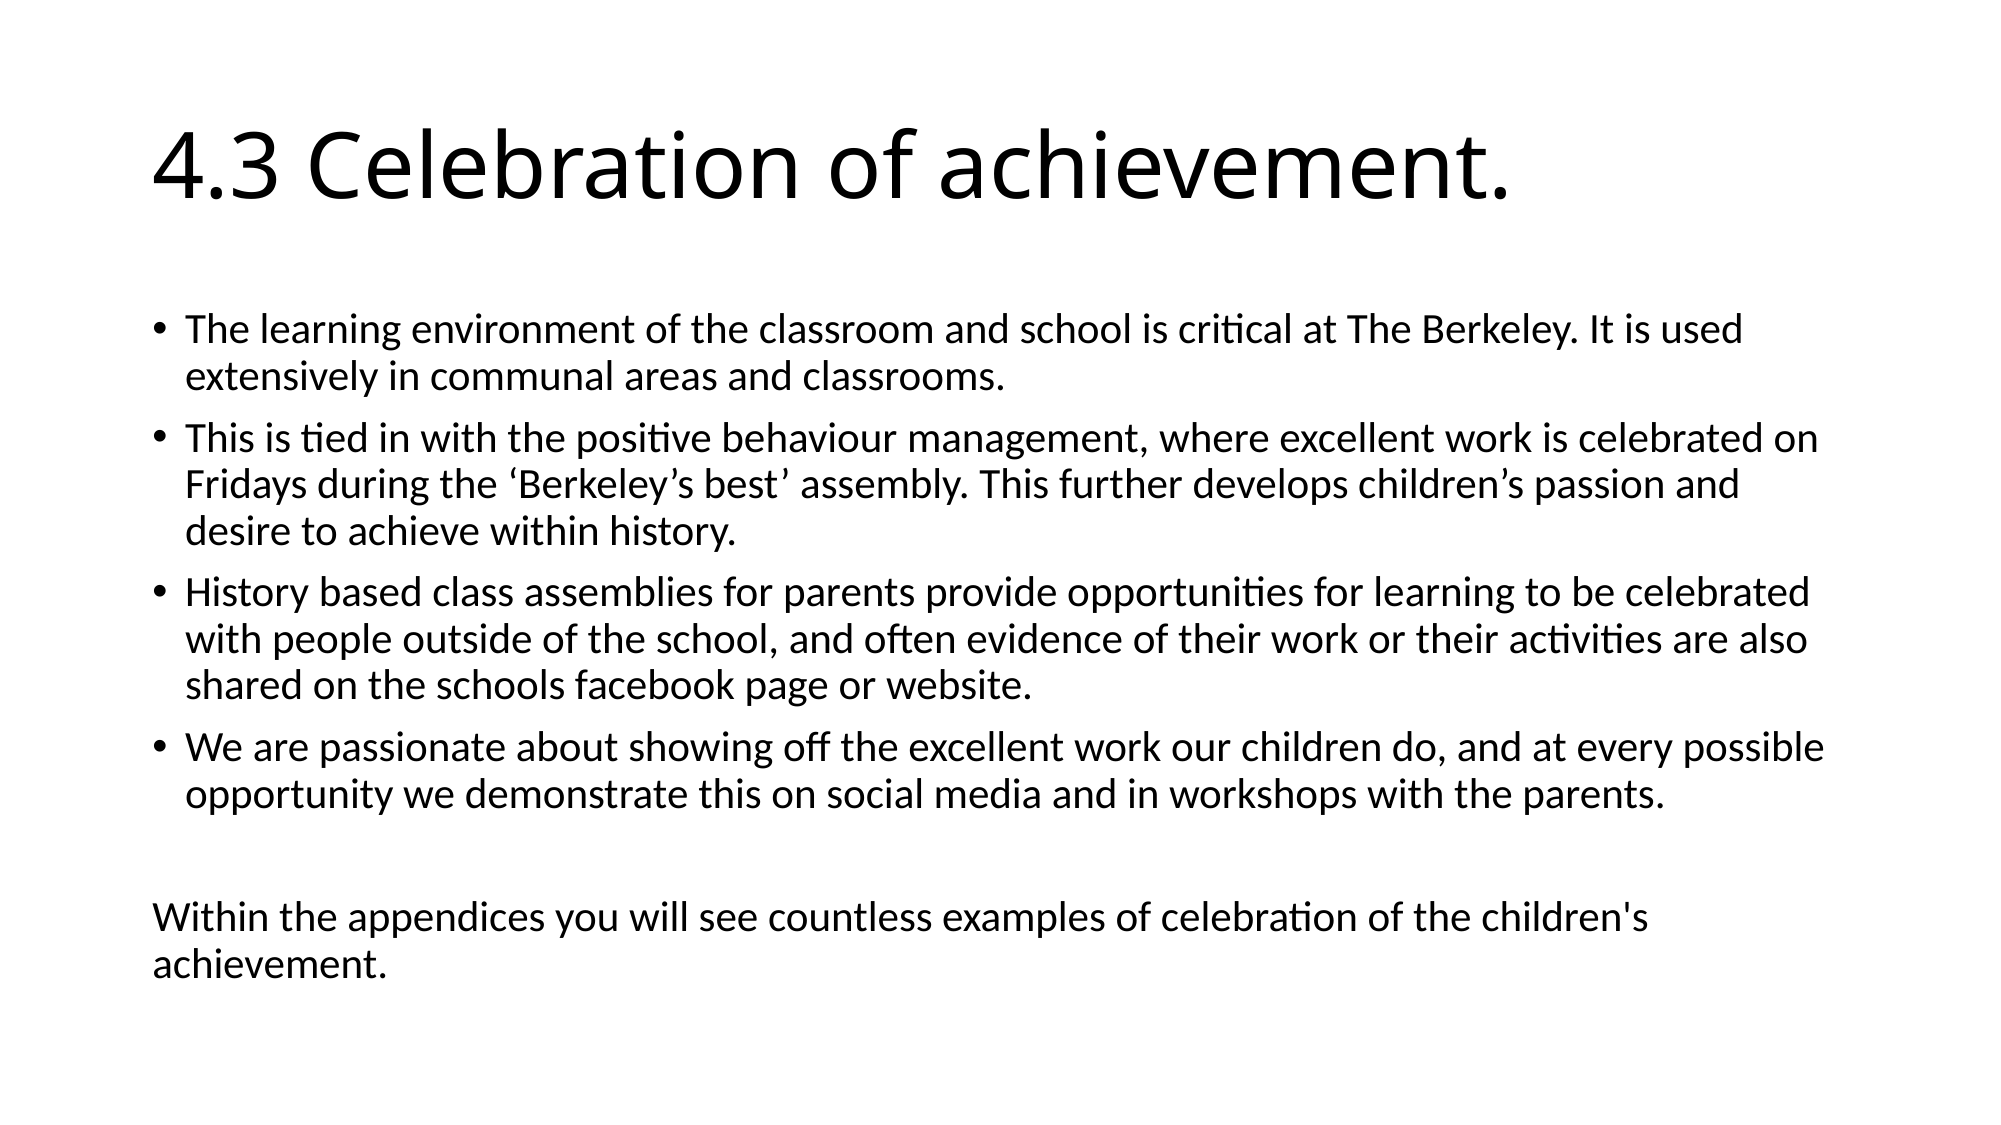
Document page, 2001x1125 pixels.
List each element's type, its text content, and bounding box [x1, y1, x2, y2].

list The learning environment of the classroom and school is critical at The Berkeley. It is used extensively in communal areas and classrooms. This is tied in with the positive behaviour management, where excellent work is celebrated on Fridays during the ‘Berkeley’s best’ assembly. This further develops children’s passion and desire to achieve within history. History based class assemblies for parents provide opportunities for learning to be celebrated with people outside of the school, and often evidence of their work or their activities are also shared on the schools facebook page or website. We are passionate about showing off the excellent work our children do, and at every possible opportunity we demonstrate this on social media and in workshops with the parents. Within the appendices you will see countless examples of celebration of the children's achievement. [137, 299, 1863, 1014]
title 4.3 Celebration of achievement. [137, 59, 1863, 278]
